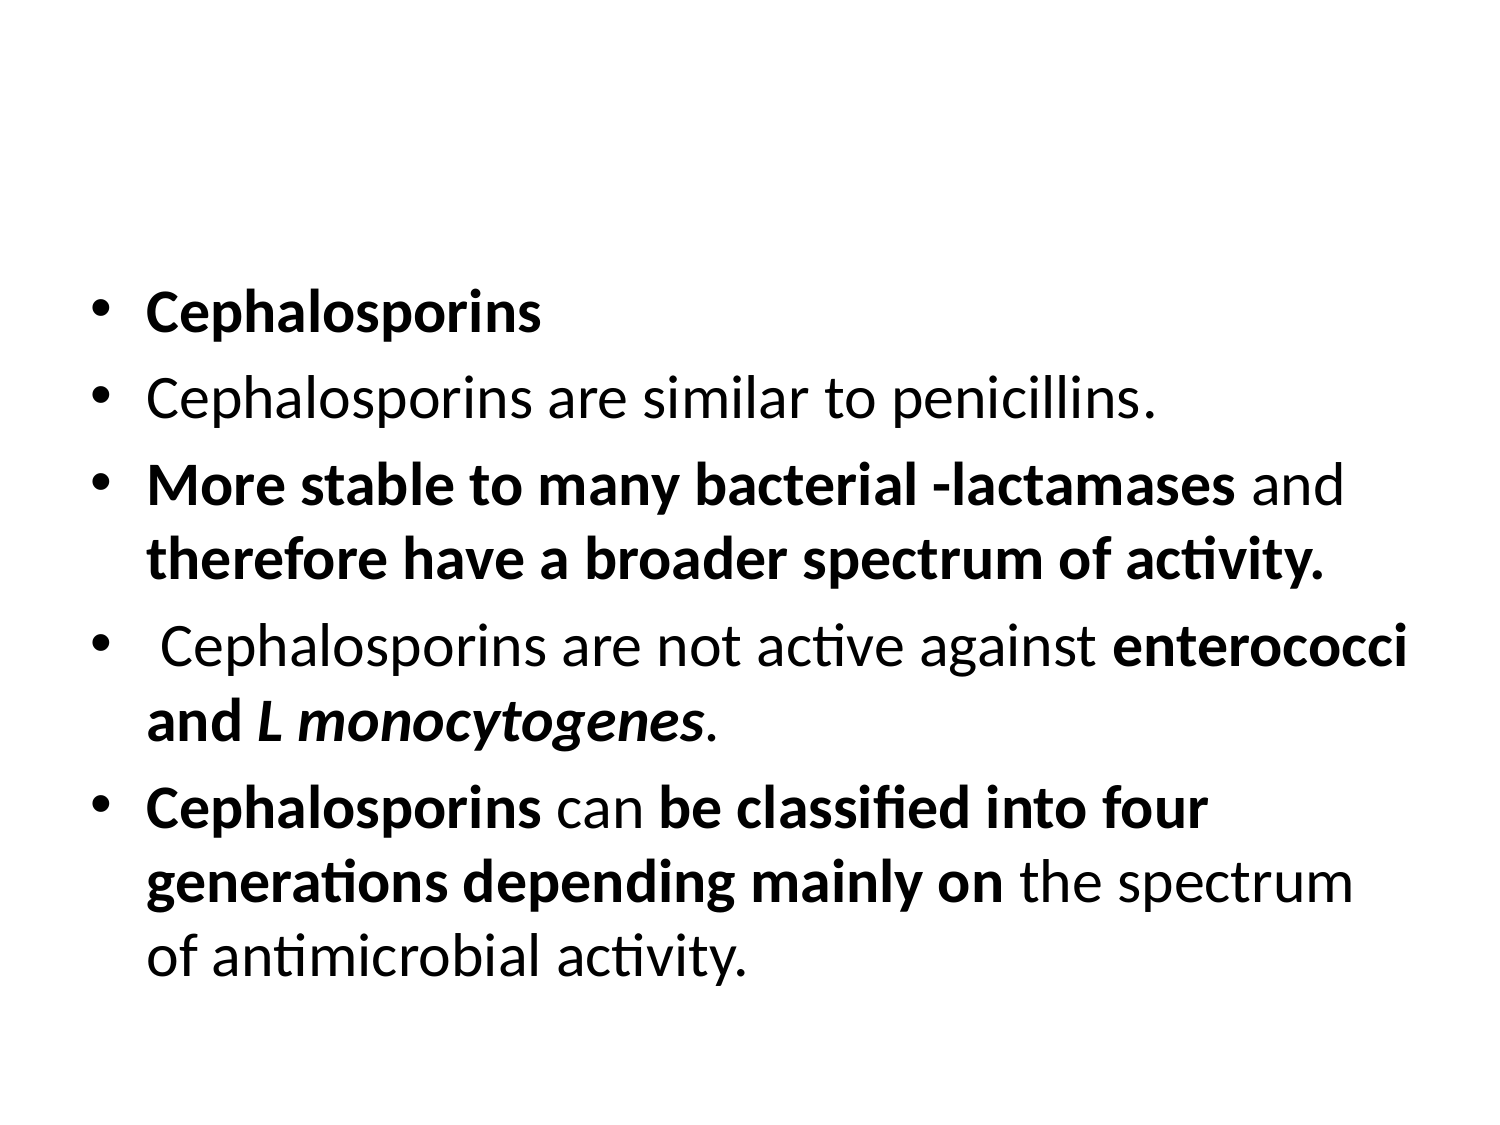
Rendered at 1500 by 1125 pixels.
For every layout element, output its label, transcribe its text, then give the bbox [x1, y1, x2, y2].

list Cephalosporins Cephalosporins are similar to penicillins. More stable to many bacterial -lactamases and therefore have a broader spectrum of activity. Cephalosporins are not active against enterococci and L monocytogenes. Cephalosporins can be classified into four generations depending mainly on the spectrum of antimicrobial activity. [75, 262, 1425, 1005]
